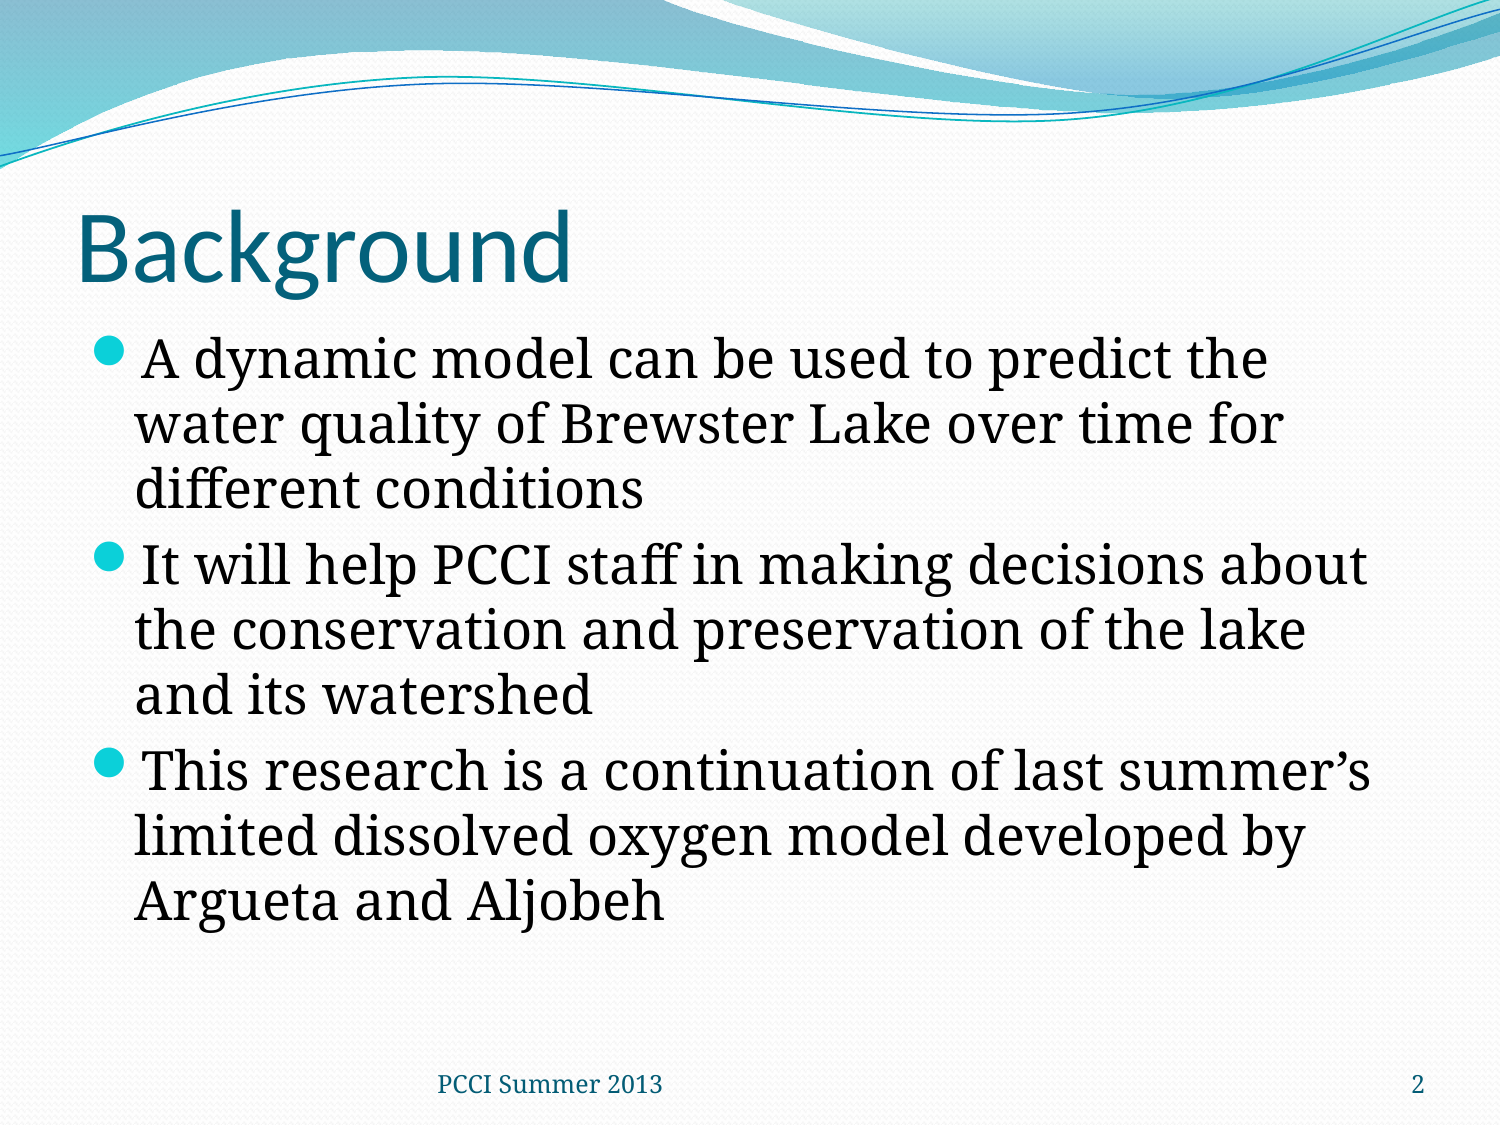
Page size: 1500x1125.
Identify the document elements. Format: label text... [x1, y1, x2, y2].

slide_number 2 [1299, 1042, 1425, 1103]
footer PCCI Summer 2013 [437, 1042, 988, 1103]
title Background [75, 115, 1425, 303]
list A dynamic model can be used to predict the water quality of Brewster Lake over time for different conditions It will help PCCI staff in making decisions about the conservation and preservation of the lake and its watershed This research is a continuation of last summer’s limited dissolved oxygen model developed by Argueta and Aljobeh [75, 317, 1425, 975]
